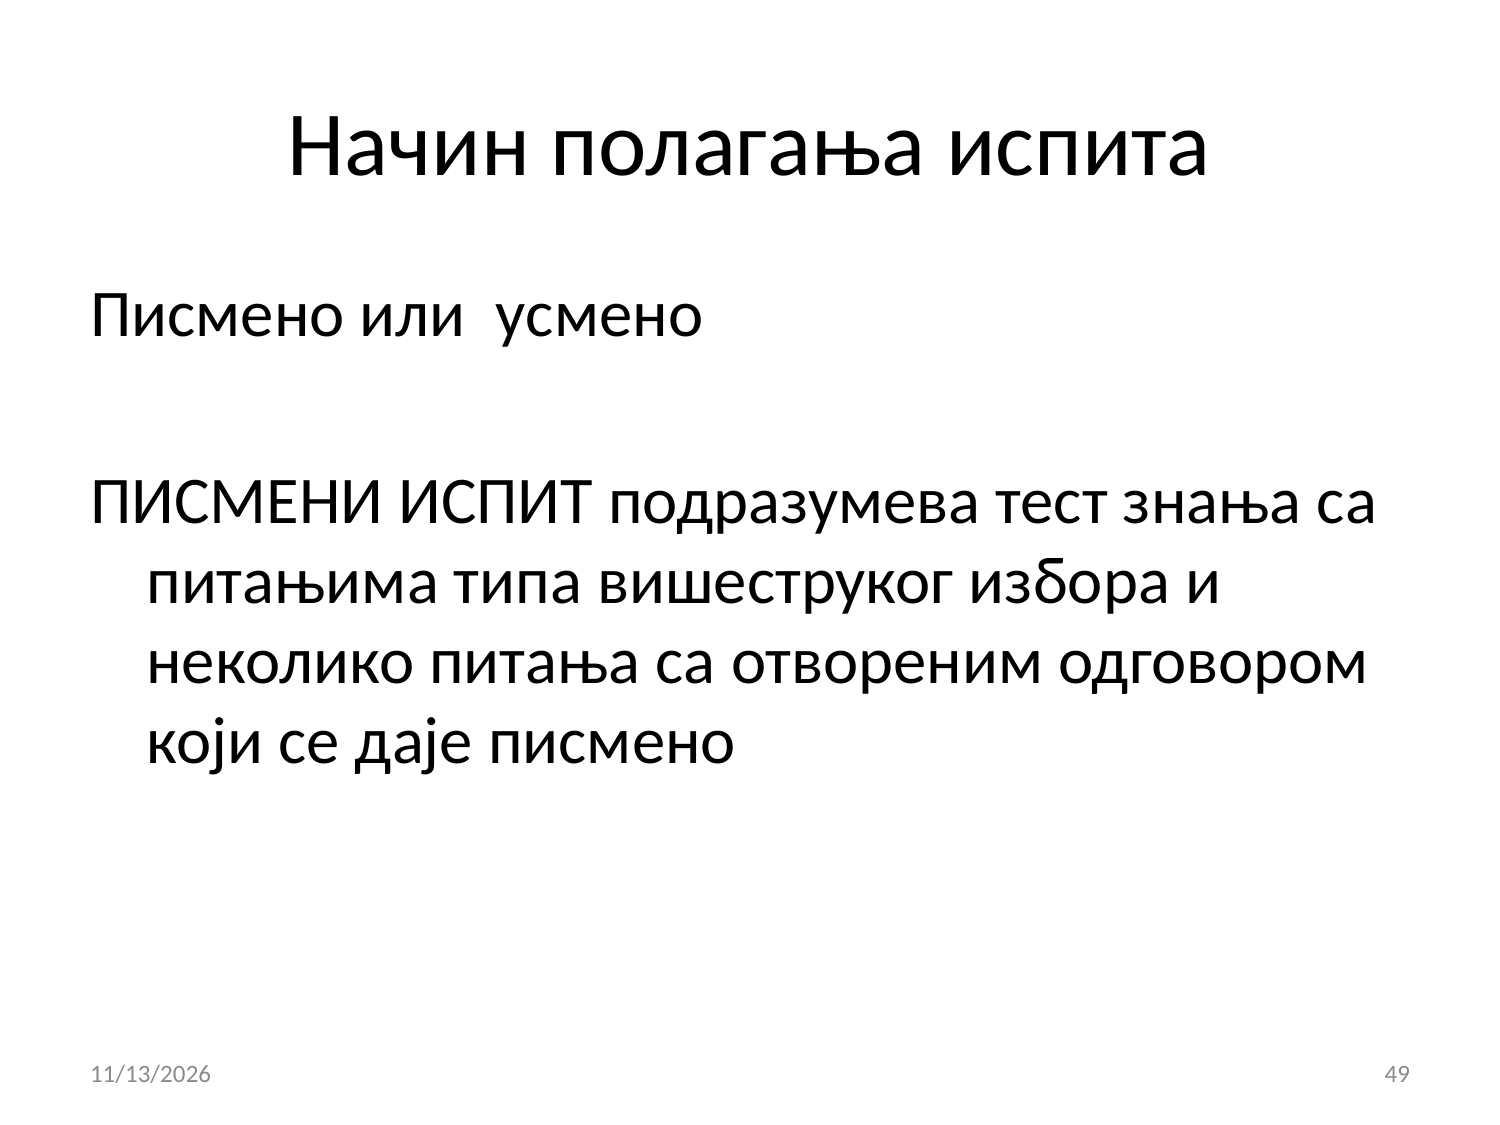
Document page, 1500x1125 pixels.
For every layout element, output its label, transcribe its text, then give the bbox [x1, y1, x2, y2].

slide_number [75, 1042, 425, 1103]
list Писмено или усмено ПИСМЕНИ ИСПИТ подразумева тест знања са питањима типа вишеструког избора и неколико питања са отвореним одговором који се даје писмено [75, 262, 1425, 1005]
title Начин полагања испита [75, 45, 1425, 233]
slide_number 49 [1074, 1042, 1425, 1103]
